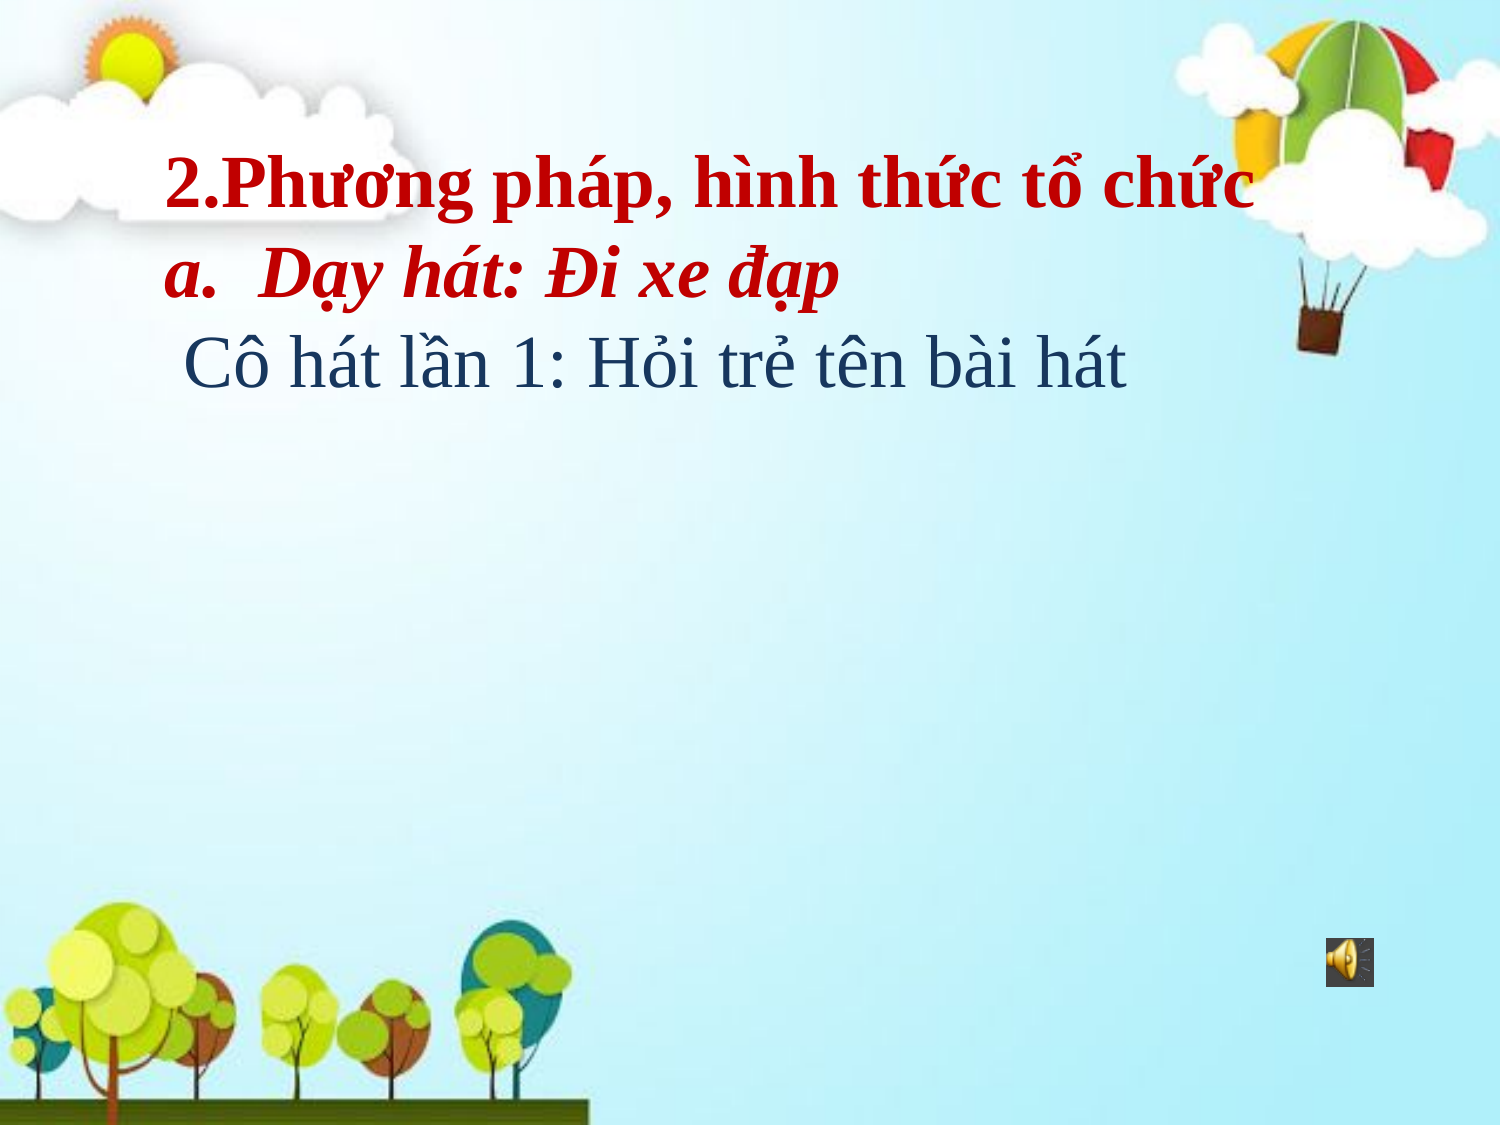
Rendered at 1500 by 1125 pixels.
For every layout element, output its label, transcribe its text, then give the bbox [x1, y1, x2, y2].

picture [0, 0, 1500, 1125]
text_box 2.Phương pháp, hình thức tổ chức a. Dạy hát: Đi xe đạp Cô hát lần 1: Hỏi trẻ tên bài hát [149, 124, 1350, 410]
